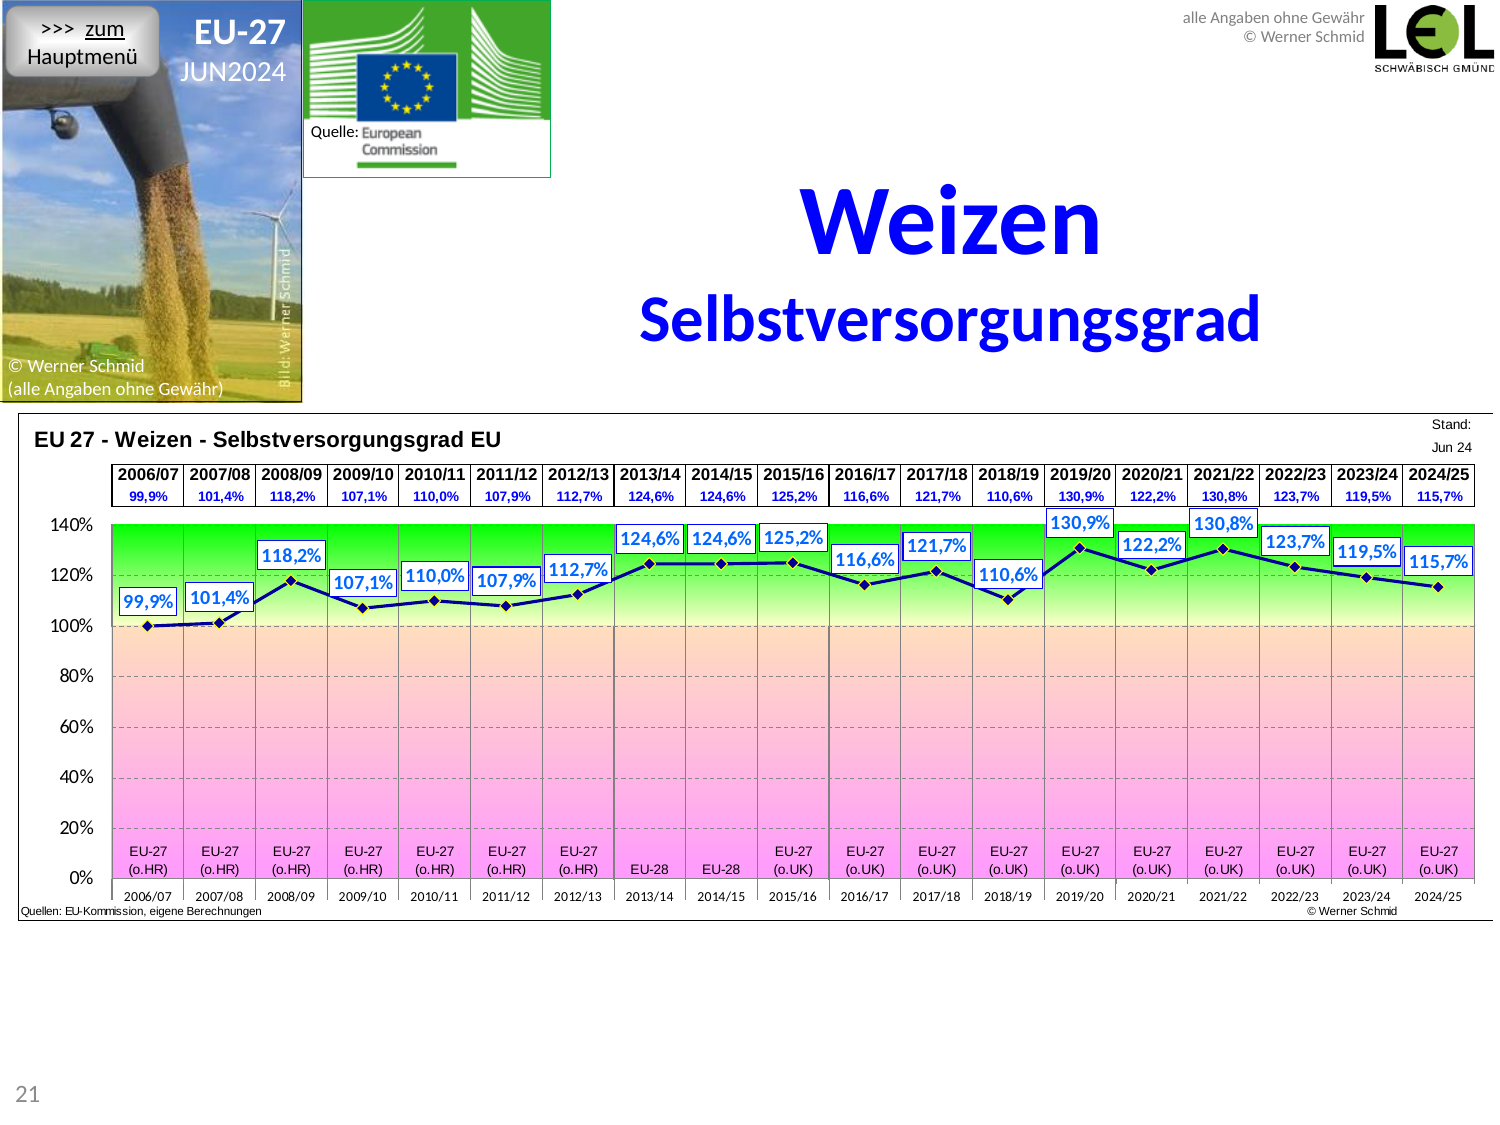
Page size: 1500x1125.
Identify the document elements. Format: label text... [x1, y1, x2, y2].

text_box >>> zum Hauptmenü [3, 3, 162, 79]
picture [0, 0, 301, 401]
slide_number 21 [0, 1062, 350, 1123]
picture [17, 413, 1495, 922]
text_box Weizen Selbstversorgungsgrad [624, 147, 1279, 363]
picture [1375, 5, 1495, 72]
picture [0, 0, 305, 403]
picture [304, 1, 550, 177]
